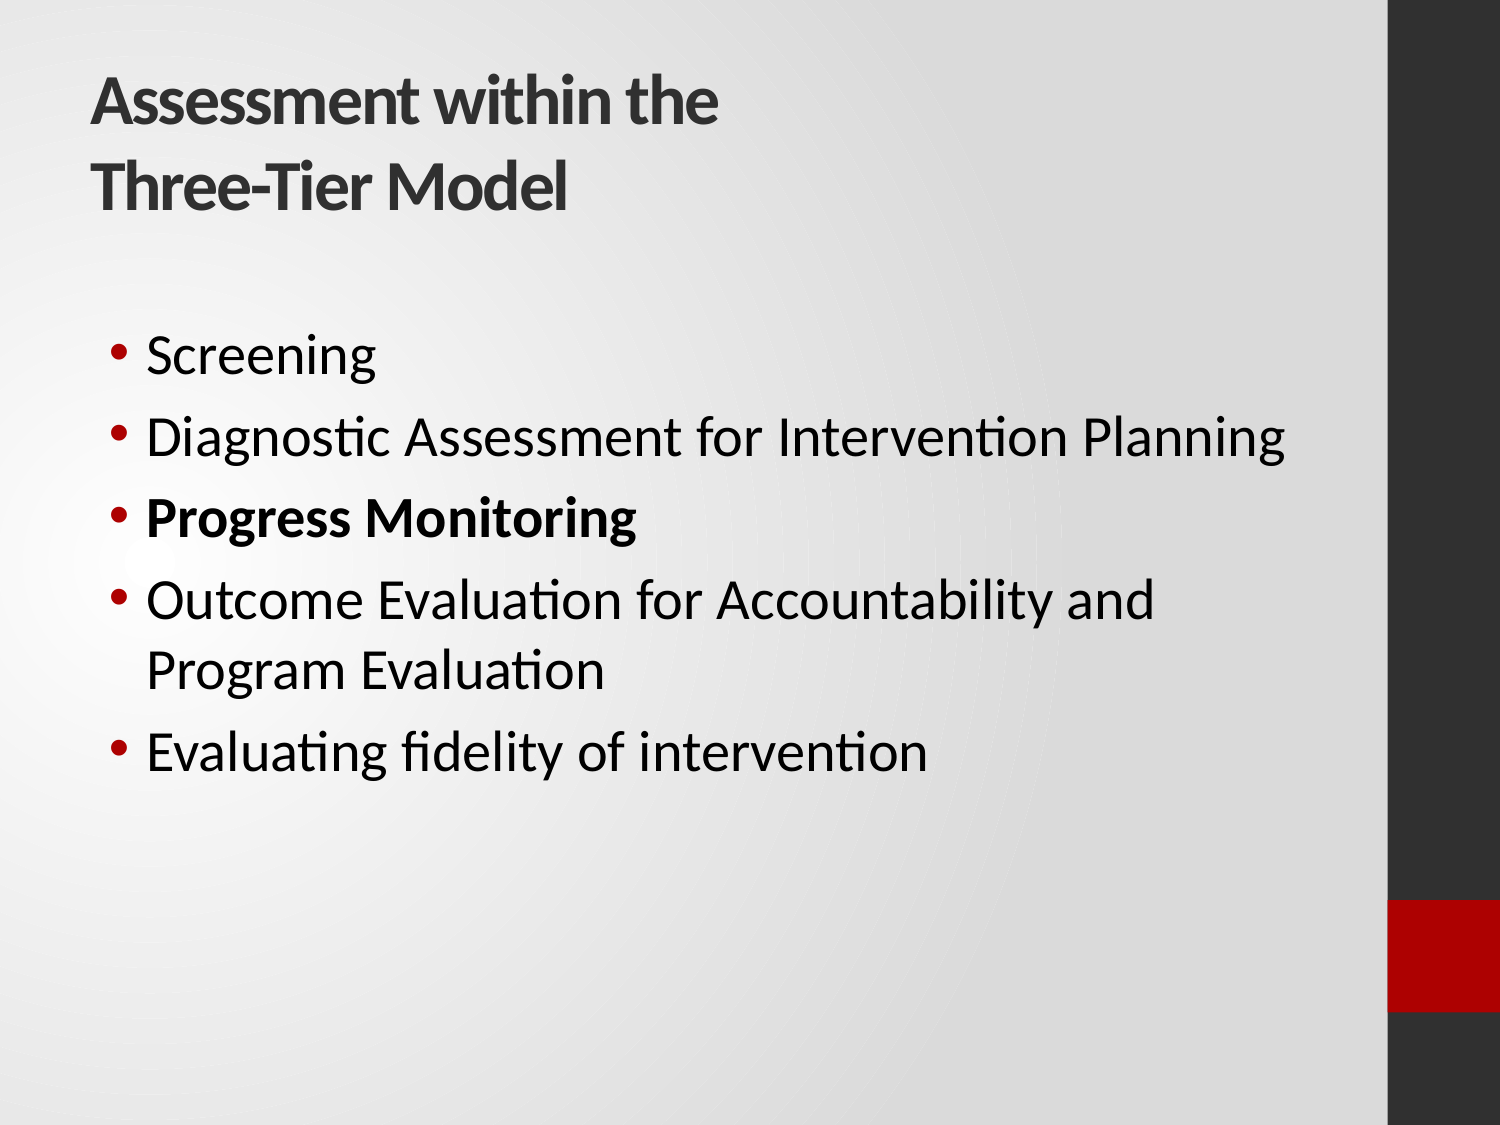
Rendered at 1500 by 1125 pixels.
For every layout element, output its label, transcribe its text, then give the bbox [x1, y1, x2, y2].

title Assessment within the Three-Tier Model [75, 45, 1325, 233]
list Screening Diagnostic Assessment for Intervention Planning Progress Monitoring Outcome Evaluation for Accountability and Program Evaluation Evaluating fidelity of intervention [75, 308, 1325, 1050]
